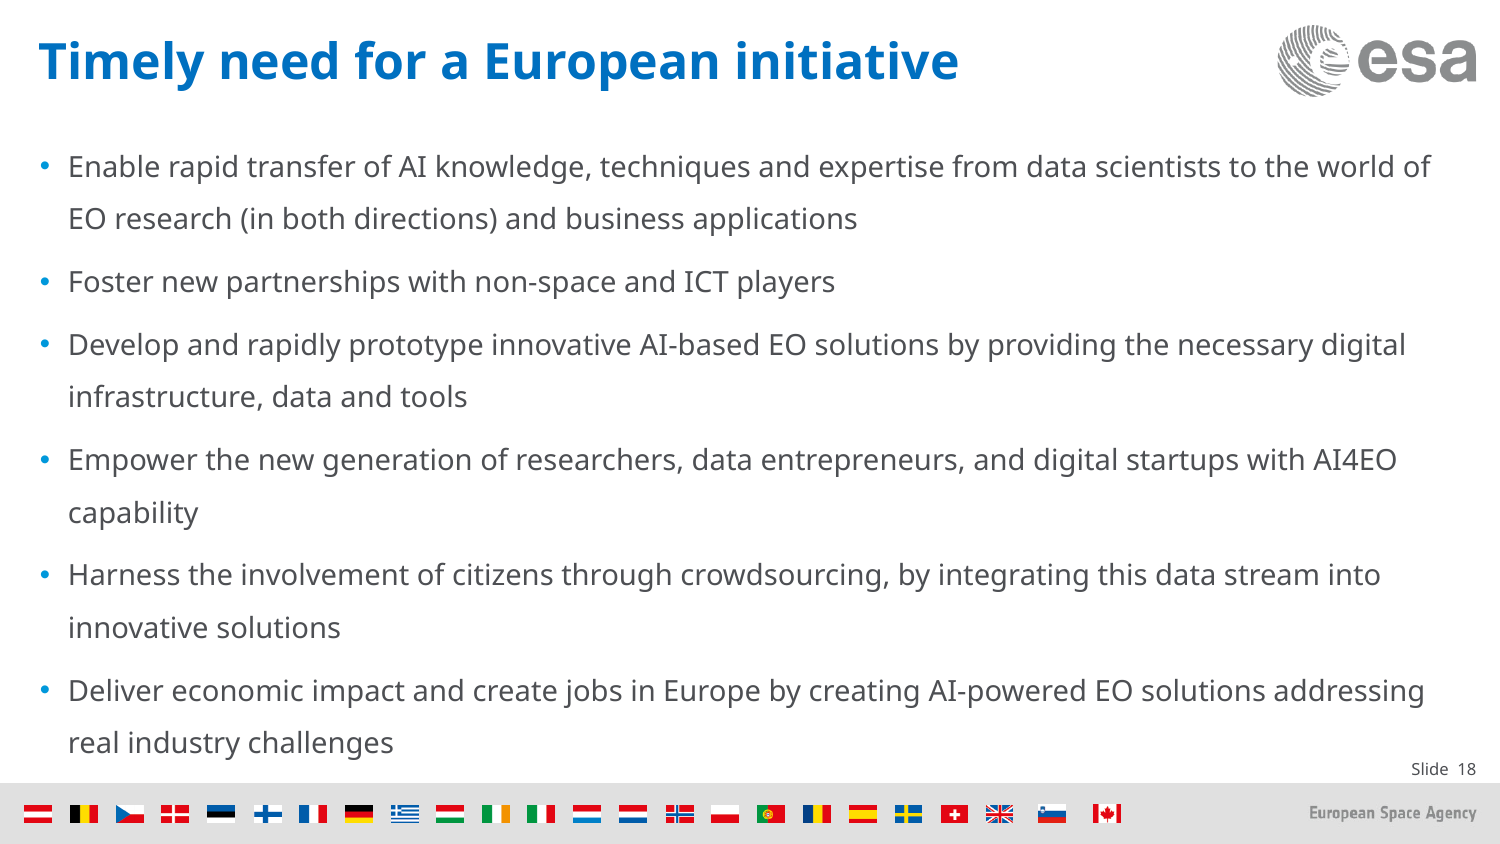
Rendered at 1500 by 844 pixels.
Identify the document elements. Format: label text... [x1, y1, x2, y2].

list Enable rapid transfer of AI knowledge, techniques and expertise from data scientists to the world of EO research (in both directions) and business applications Foster new partnerships with non-space and ICT players Develop and rapidly prototype innovative AI-based EO solutions by providing the necessary digital infrastructure, data and tools Empower the new generation of researchers, data entrepreneurs, and digital startups with AI4EO capability Harness the involvement of citizens through crowdsourcing, by integrating this data stream into innovative solutions Deliver economic impact and create jobs in Europe by creating AI-powered EO solutions addressing real industry challenges [24, 123, 1488, 624]
text_box Timely need for a European initiative [23, 22, 1259, 98]
picture [0, 783, 1500, 844]
picture [1277, 25, 1477, 109]
